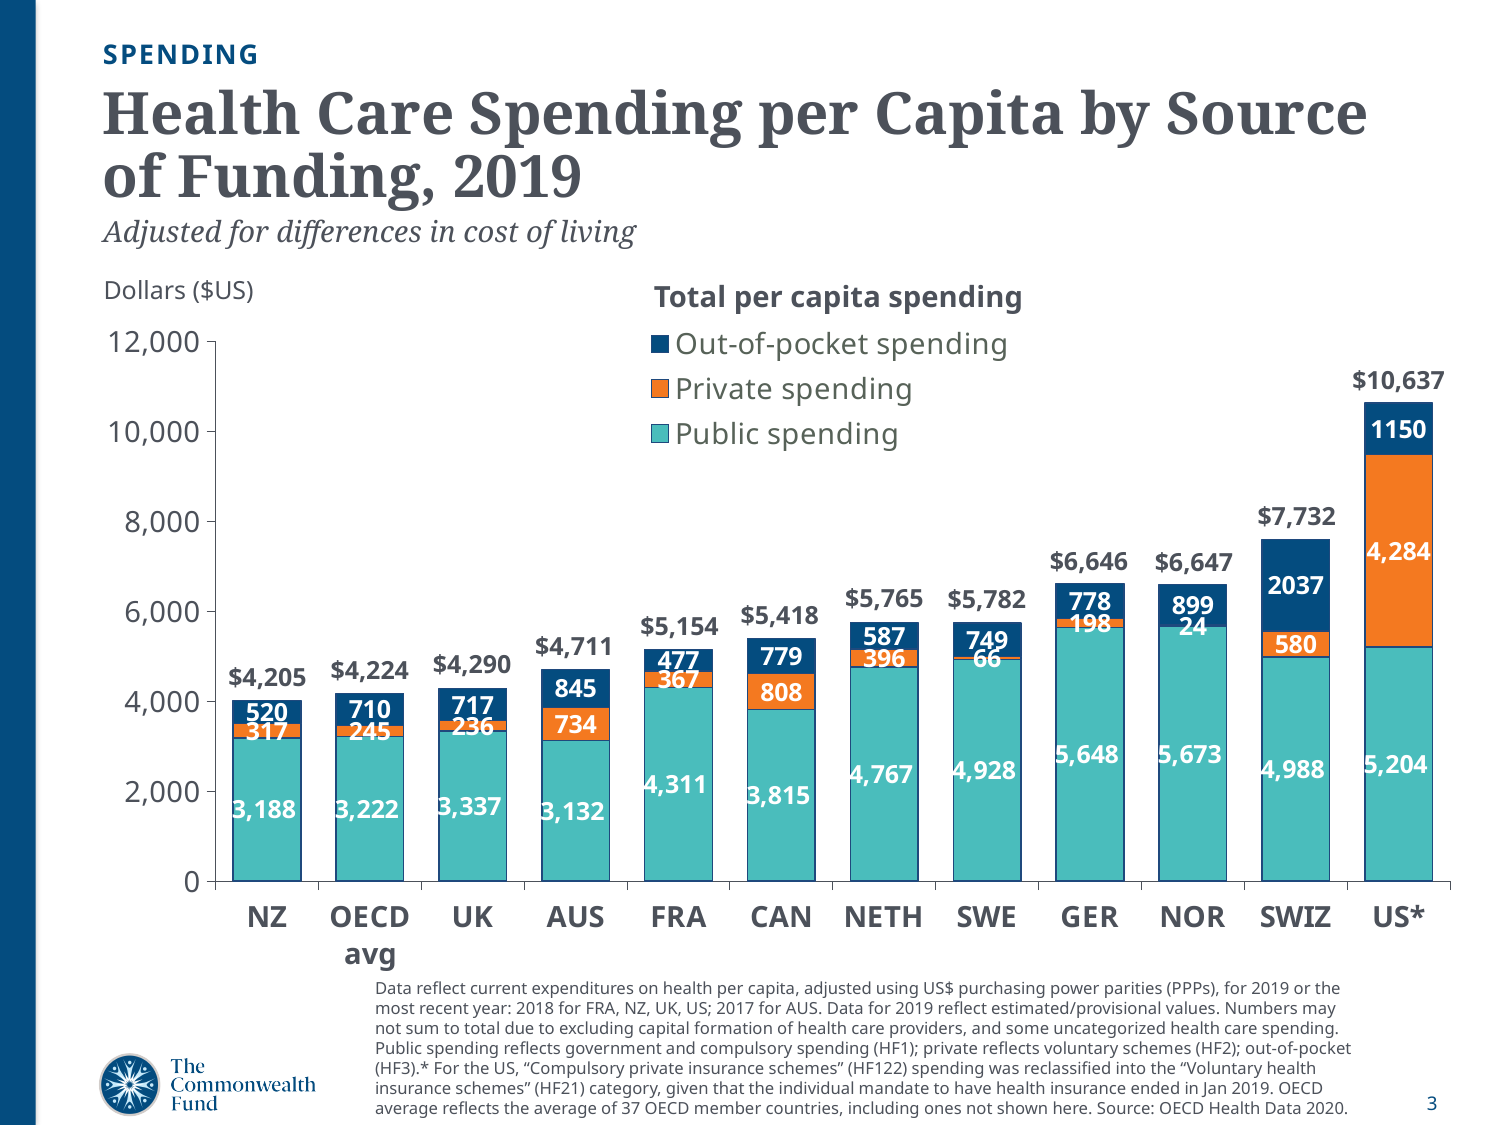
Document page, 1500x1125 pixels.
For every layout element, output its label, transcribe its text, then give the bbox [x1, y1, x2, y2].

picture [77, 1034, 338, 1125]
chart [75, 245, 1451, 976]
title Health Care Spending per Capita by Source of Funding, 2019 Adjusted for differences in cost of living [102, 84, 1431, 244]
subtitle SPENDING [102, 29, 1431, 70]
list Data reflect current expenditures on health per capita, adjusted using US$ purchasing power parities (PPPs), for 2019 or the most recent year: 2018 for FRA, NZ, UK, US; 2017 for AUS. Data for 2019 reflect estimated/provisional values. Numbers may not sum to total due to excluding capital formation of health care providers, and some uncategorized health care spending. Public spending reflects government and compulsory spending (HF1); private reflects voluntary schemes (HF2); out-of-pocket (HF3).* For the US, “Compulsory private insurance schemes” (HF122) spending was reclassified into the “Voluntary health insurance schemes” (HF21) category, given that the individual mandate to have health insurance ended in Jan 2019. OECD average reflects the average of 37 OECD member countries, including ones not shown here. Source: OECD Health Data 2020. [375, 984, 1365, 1118]
